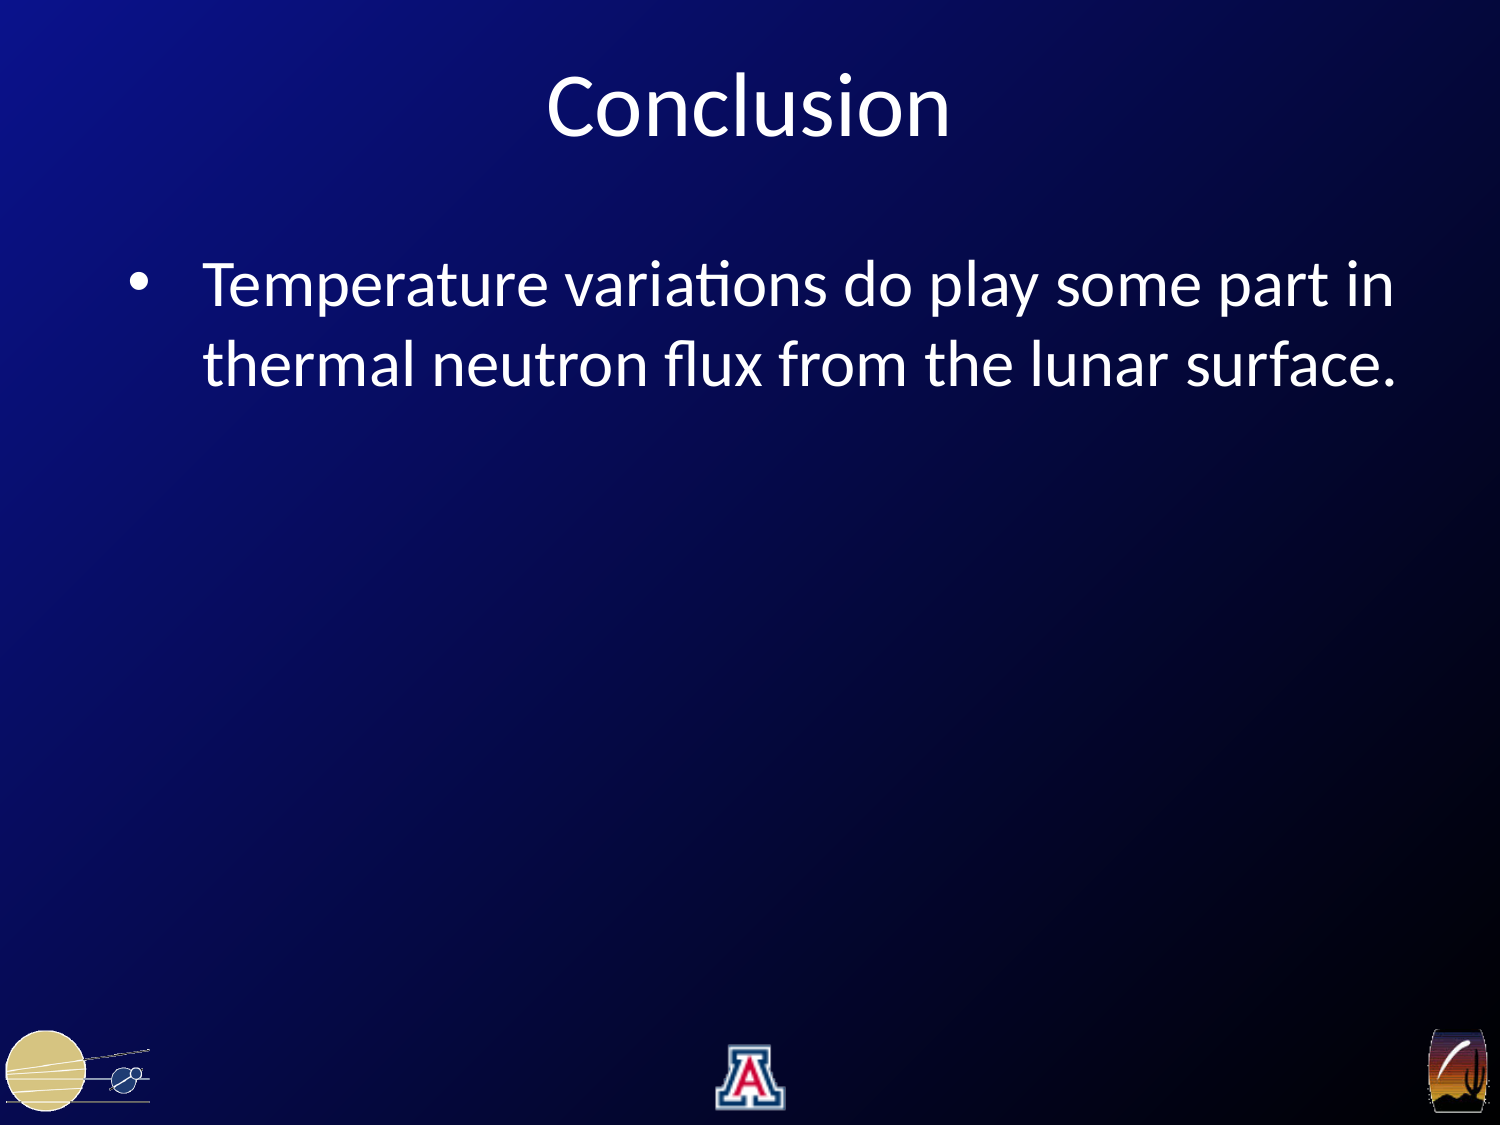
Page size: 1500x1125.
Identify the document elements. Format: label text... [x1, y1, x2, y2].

picture [1416, 1029, 1500, 1114]
picture [712, 1037, 788, 1121]
picture [0, 1029, 151, 1112]
text_box Conclusion [531, 37, 969, 163]
text_box Temperature variations do play some part in thermal neutron flux from the lunar surface. [112, 232, 1459, 408]
